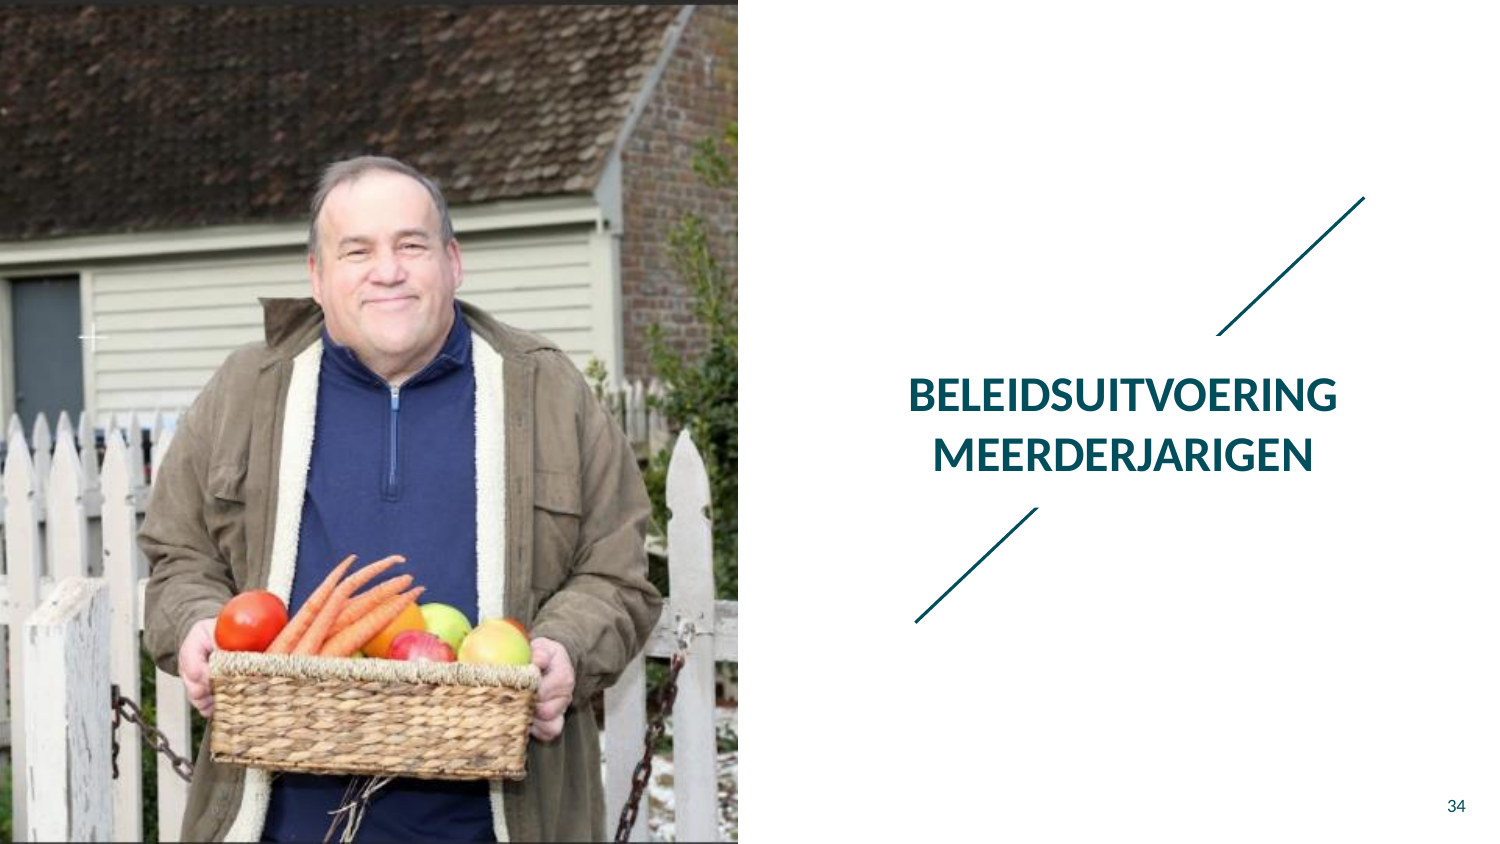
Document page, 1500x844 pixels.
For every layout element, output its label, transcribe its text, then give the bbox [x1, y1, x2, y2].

slide_number 34 [1391, 779, 1482, 844]
picture [0, 0, 738, 844]
title BELEIDSUITVOERING MEERDERJARIGEN [791, 336, 1456, 508]
